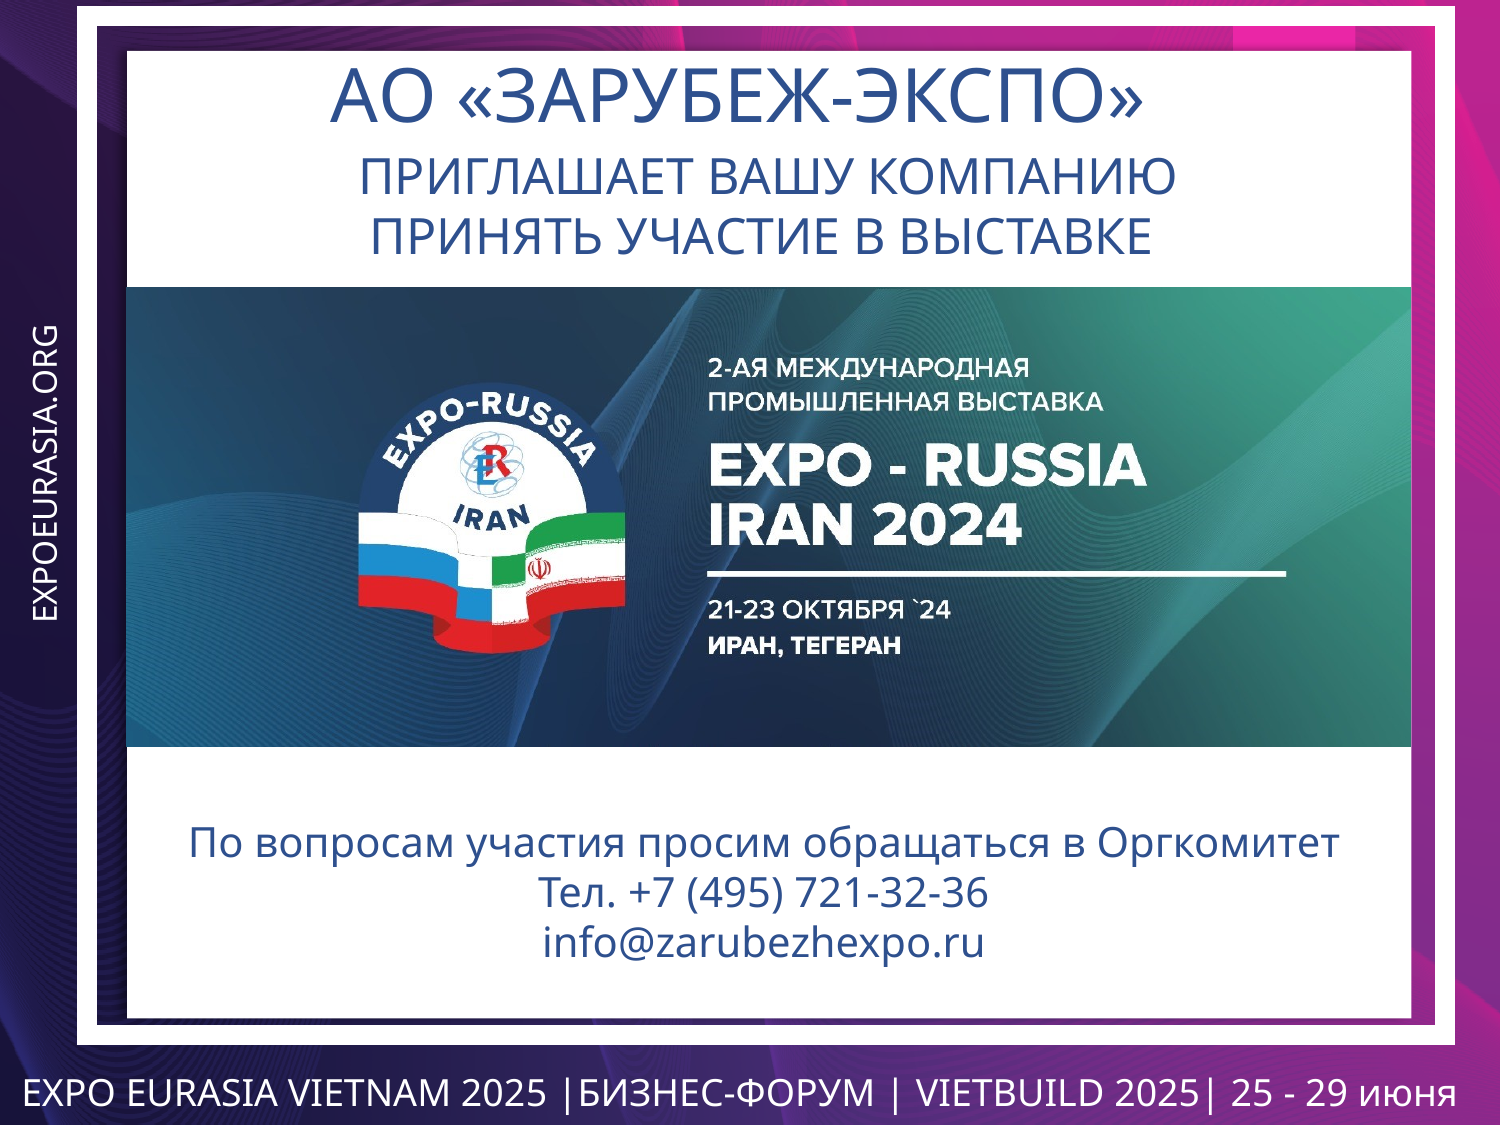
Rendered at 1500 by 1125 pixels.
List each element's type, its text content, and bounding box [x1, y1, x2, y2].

text_box [86, 15, 1446, 808]
text_box EXPOEURASIA.ORG [16, 309, 126, 639]
text_box EXPO EURASIA VIETNAM 2025 |БИЗНЕС-ФОРУМ | VIETBUILD 2025| 25 - 29 июня [6, 1062, 1487, 1122]
text_box По вопросам участия просим обращаться в Оргкомитет Тел. +7 (495) 721-32-36 info@zarubezhexpo.ru [2, 808, 1500, 1094]
picture [126, 286, 1411, 747]
text_box [0, 0, 1500, 1125]
